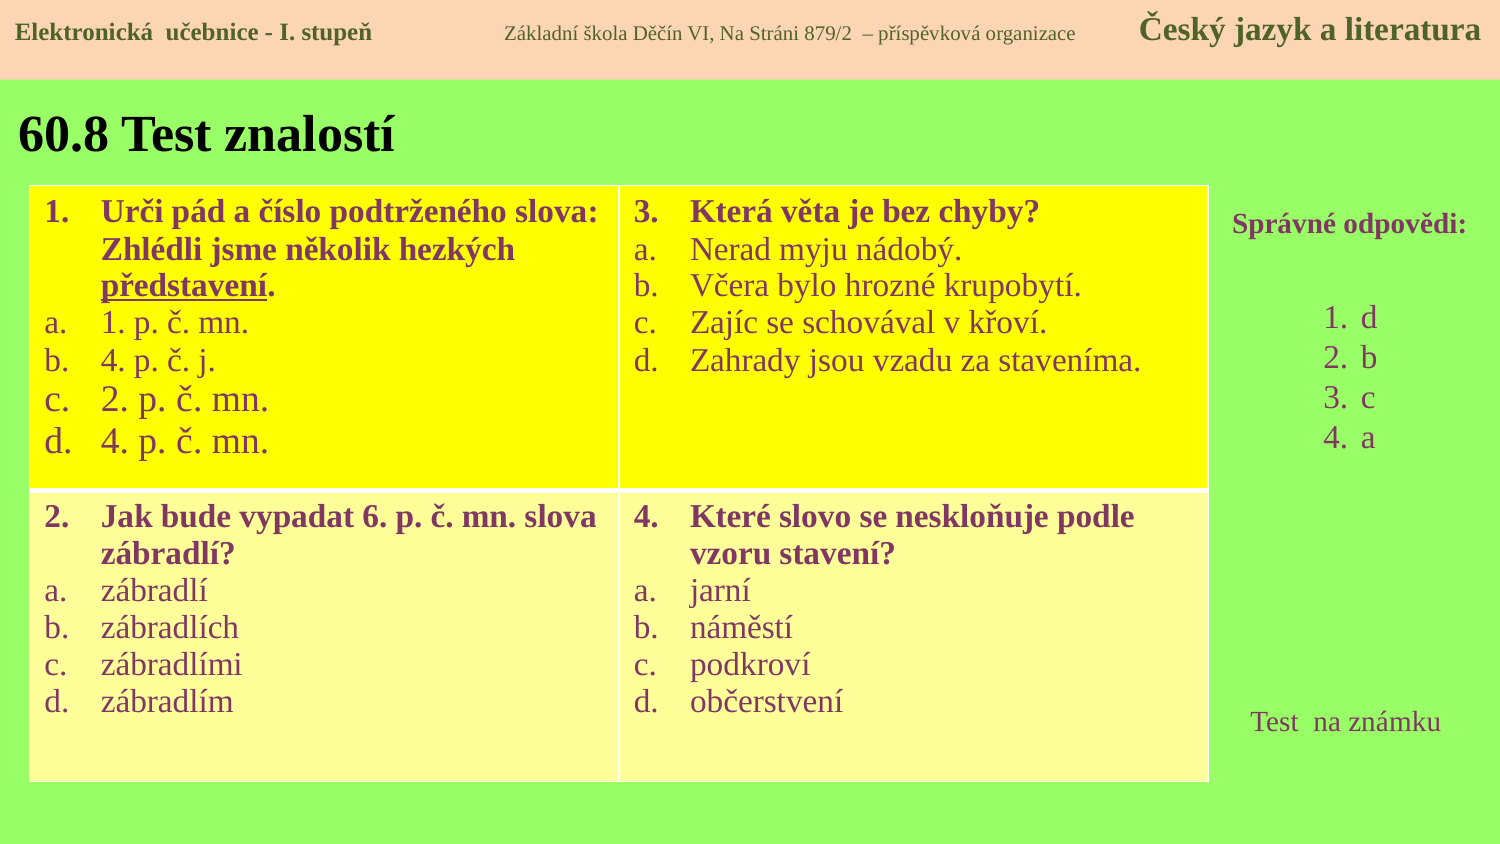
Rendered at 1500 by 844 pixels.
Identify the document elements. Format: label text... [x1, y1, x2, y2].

text_box d b c a [1308, 247, 1392, 543]
text_box Elektronická učebnice - I. stupeň Základní škola Děčín VI, Na Stráni 879/2 – příspěvková organizace Český jazyk a literatura [0, 0, 1500, 80]
table_cell Které slovo se neskloňuje podle vzoru stavení? jarní náměstí podkroví občerstvení [620, 493, 1207, 781]
title 60.8 Test znalostí [3, 81, 482, 180]
table_header Urči pád a číslo podtrženého slova: Zhlédli jsme několik hezkých představení. 1. p. č. mn. 4. p. č. j. 2. p. č. mn. 4. p. č. mn. [30, 186, 618, 488]
text_box Test na známku [1235, 694, 1472, 745]
text_box Správné odpovědi: [1209, 197, 1492, 248]
table_header Která věta je bez chyby? Nerad myju nádobý. Včera bylo hrozné krupobytí. Zajíc se schovával v křoví. Zahrady jsou vzadu za staveníma. [620, 186, 1207, 488]
table_cell Jak bude vypadat 6. p. č. mn. slova zábradlí? zábradlí zábradlích zábradlími zábradlím [30, 493, 618, 781]
